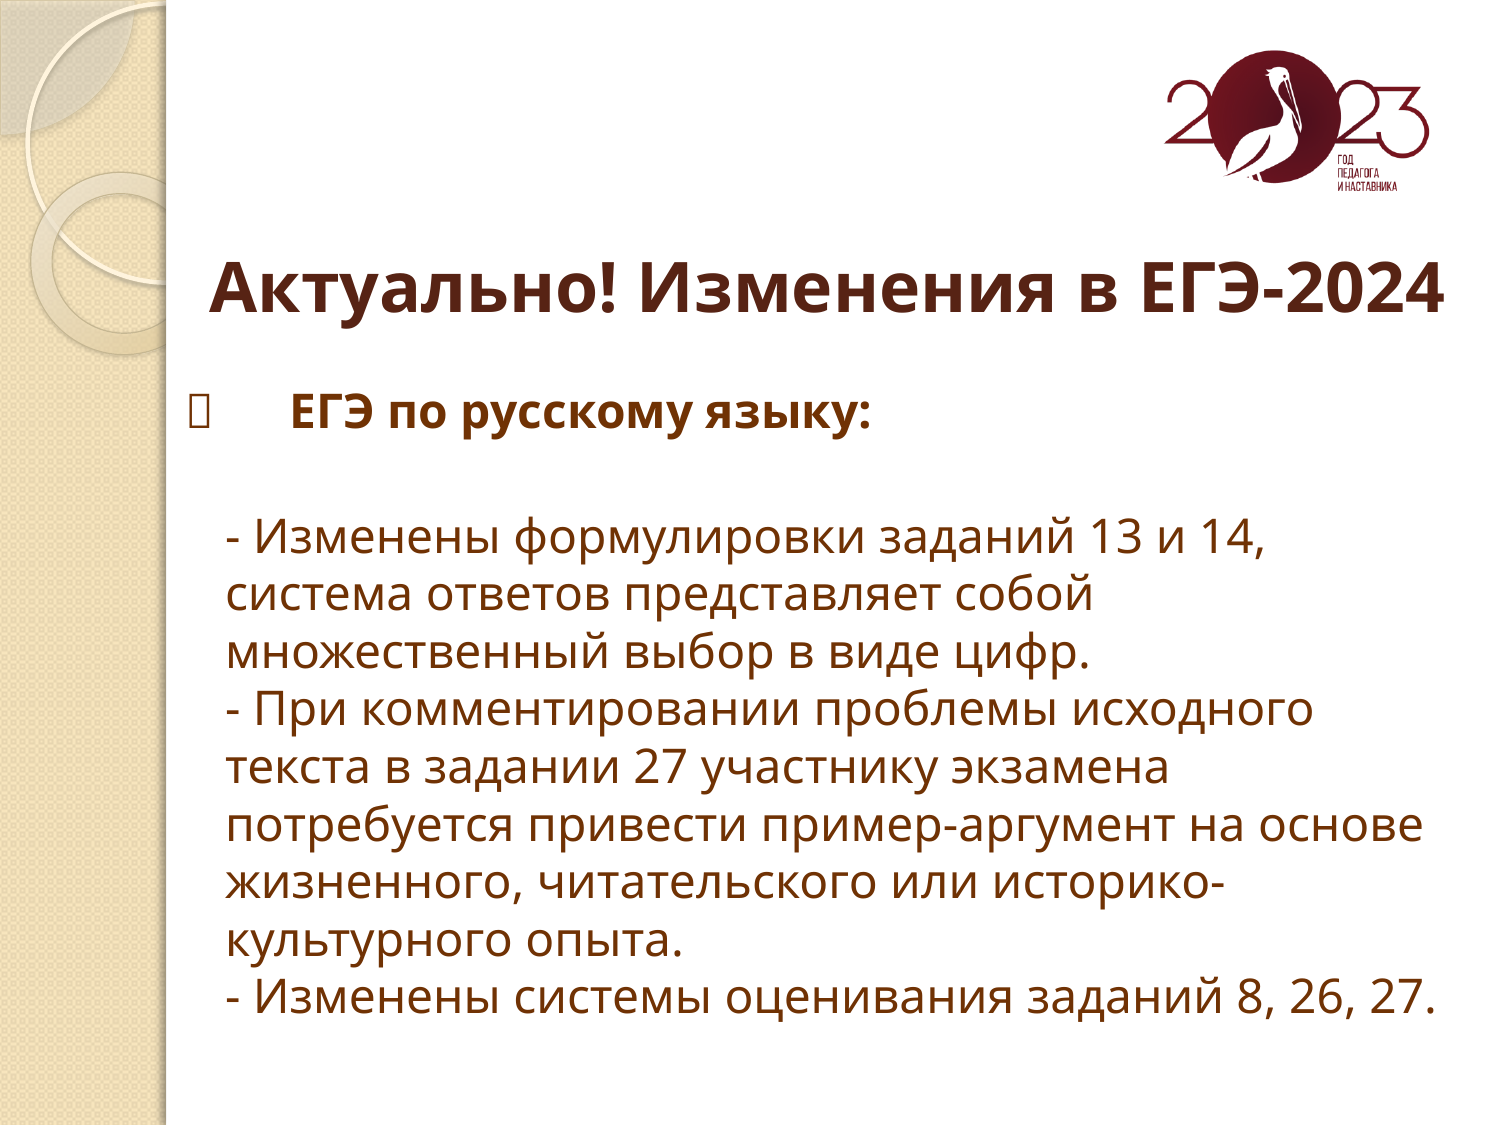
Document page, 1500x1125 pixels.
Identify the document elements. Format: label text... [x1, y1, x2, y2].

picture [1092, 0, 1500, 281]
title Актуально! Изменения в ЕГЭ-2024 [194, 208, 1466, 362]
list 📝 ЕГЭ по русскому языку: - Изменены формулировки заданий 13 и 14, система ответов представляет собой множественный выбор в виде цифр. - При комментировании проблемы исходного текста в задании 27 участнику экзамена потребуется привести пример-аргумент на основе жизненного, читательского или историко-культурного опыта. - Изменены системы оценивания заданий 8, 26, 27. [159, 373, 1466, 1083]
